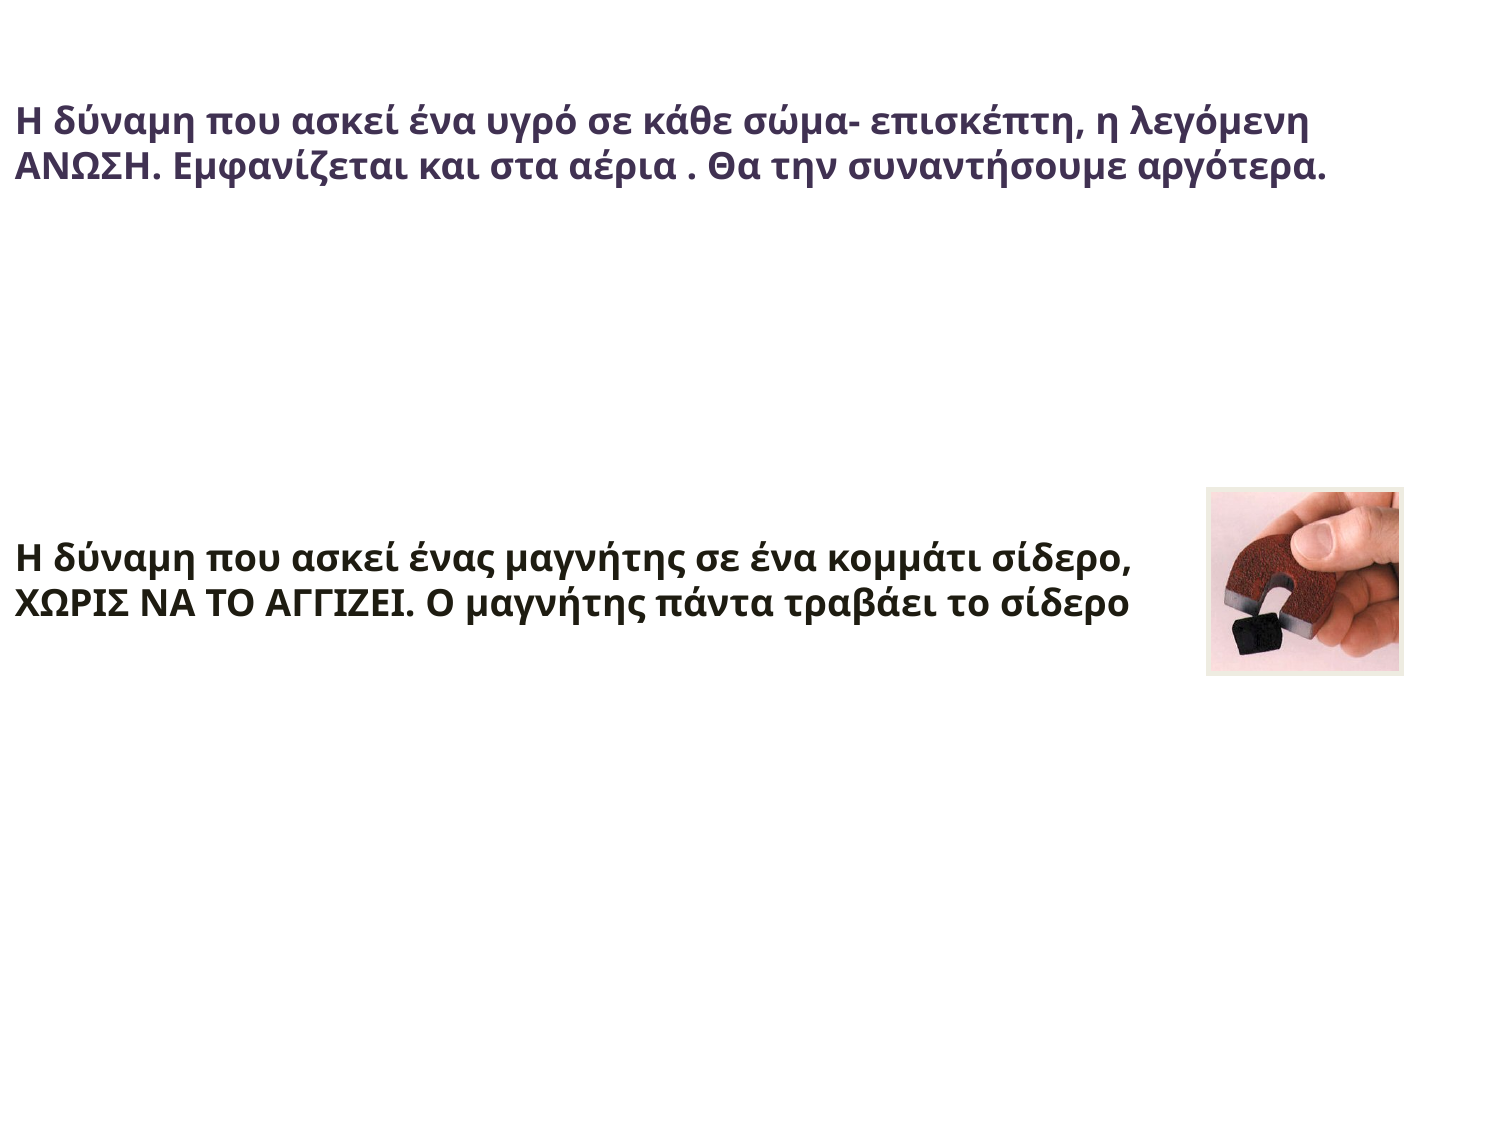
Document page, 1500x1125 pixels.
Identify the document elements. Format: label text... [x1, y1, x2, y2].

text_box Η δύναμη που ασκεί ένα υγρό σε κάθε σώμα- επισκέπτη, η λεγόμενη ΑΝΩΣΗ. Εμφανίζεται και στα αέρια . Θα την συναντήσουμε αργότερα. [0, 89, 1459, 195]
text_box Η δύναμη που ασκεί ένας μαγνήτης σε ένα κομμάτι σίδερο, ΧΩΡΙΣ ΝΑ ΤΟ ΑΓΓΙΖΕΙ. Ο μαγνήτης πάντα τραβάει το σίδερο [0, 527, 1170, 632]
picture [1210, 491, 1400, 672]
